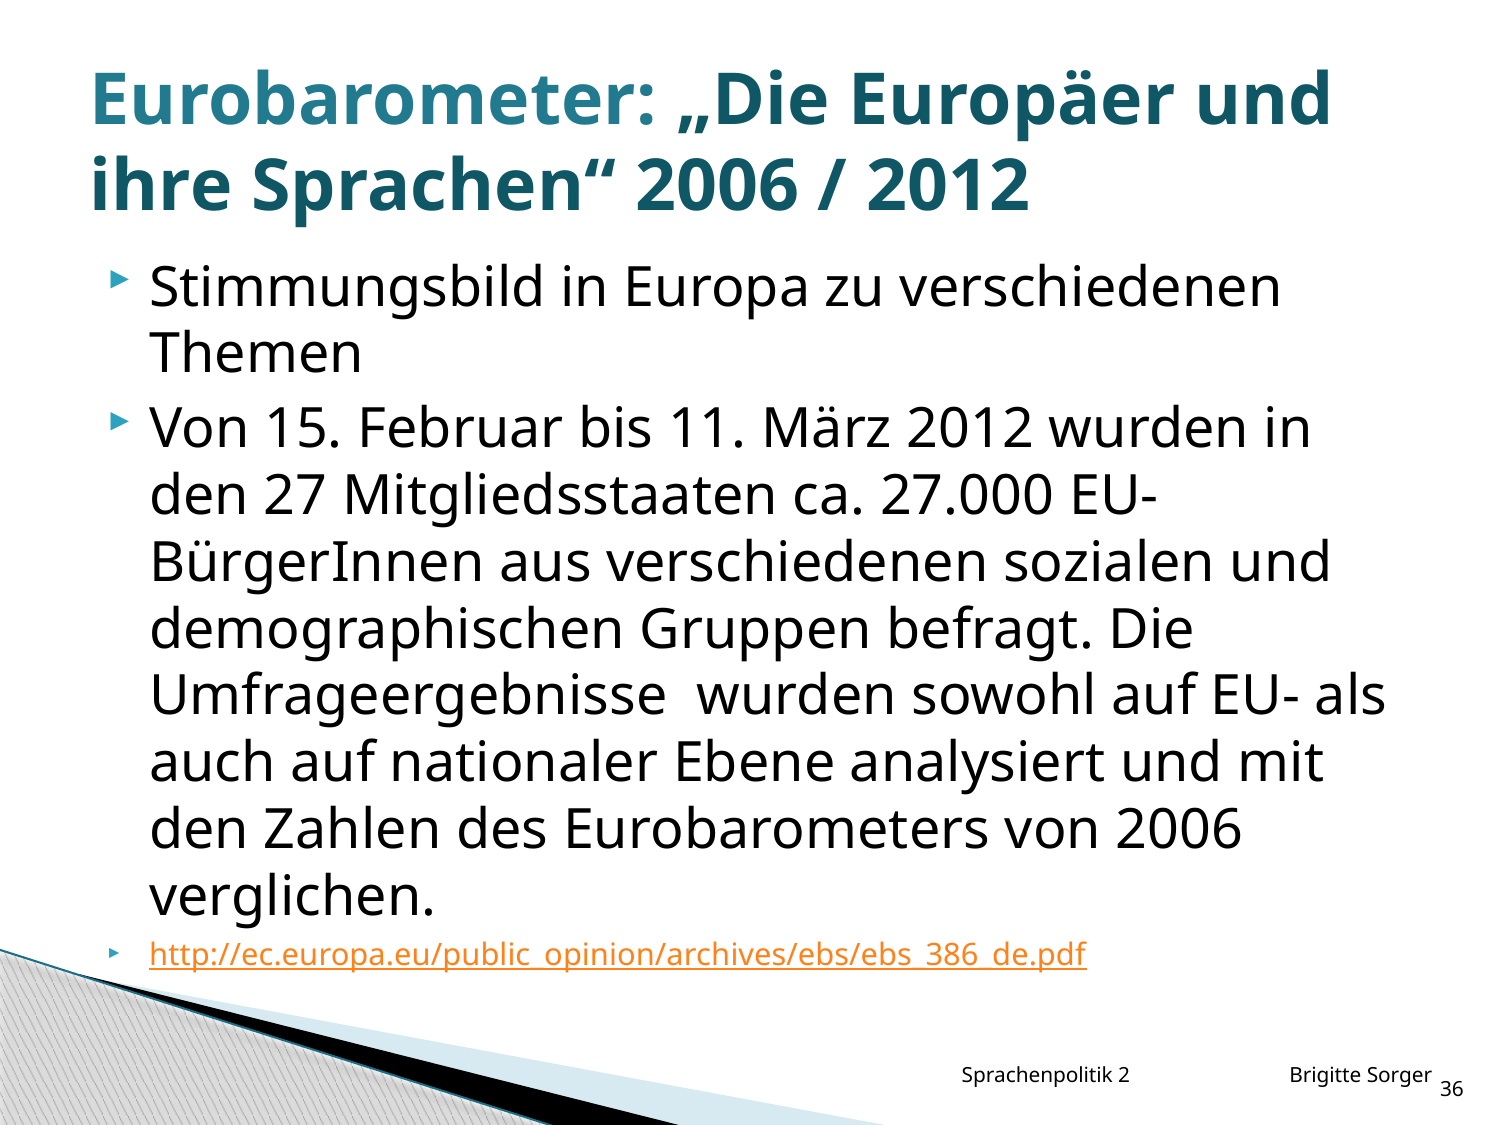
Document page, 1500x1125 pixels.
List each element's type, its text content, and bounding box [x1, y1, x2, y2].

footer Sprachenpolitik 2 Brigitte Sorger [475, 1042, 1447, 1094]
slide_number 36 [1418, 1051, 1479, 1112]
title Eurobarometer: „Die Europäer und ihre Sprachen“ 2006 / 2012 [75, 45, 1425, 233]
list Stimmungsbild in Europa zu verschiedenen Themen Von 15. Februar bis 11. März 2012 wurden in den 27 Mitgliedsstaaten ca. 27.000 EU-BürgerInnen aus verschiedenen sozialen und demographischen Gruppen befragt. Die Umfrageergebnisse wurden sowohl auf EU- als auch auf nationaler Ebene analysiert und mit den Zahlen des Eurobarometers von 2006 verglichen. http://ec.europa.eu/public_opinion/archives/ebs/ebs_386_de.pdf [75, 243, 1425, 986]
